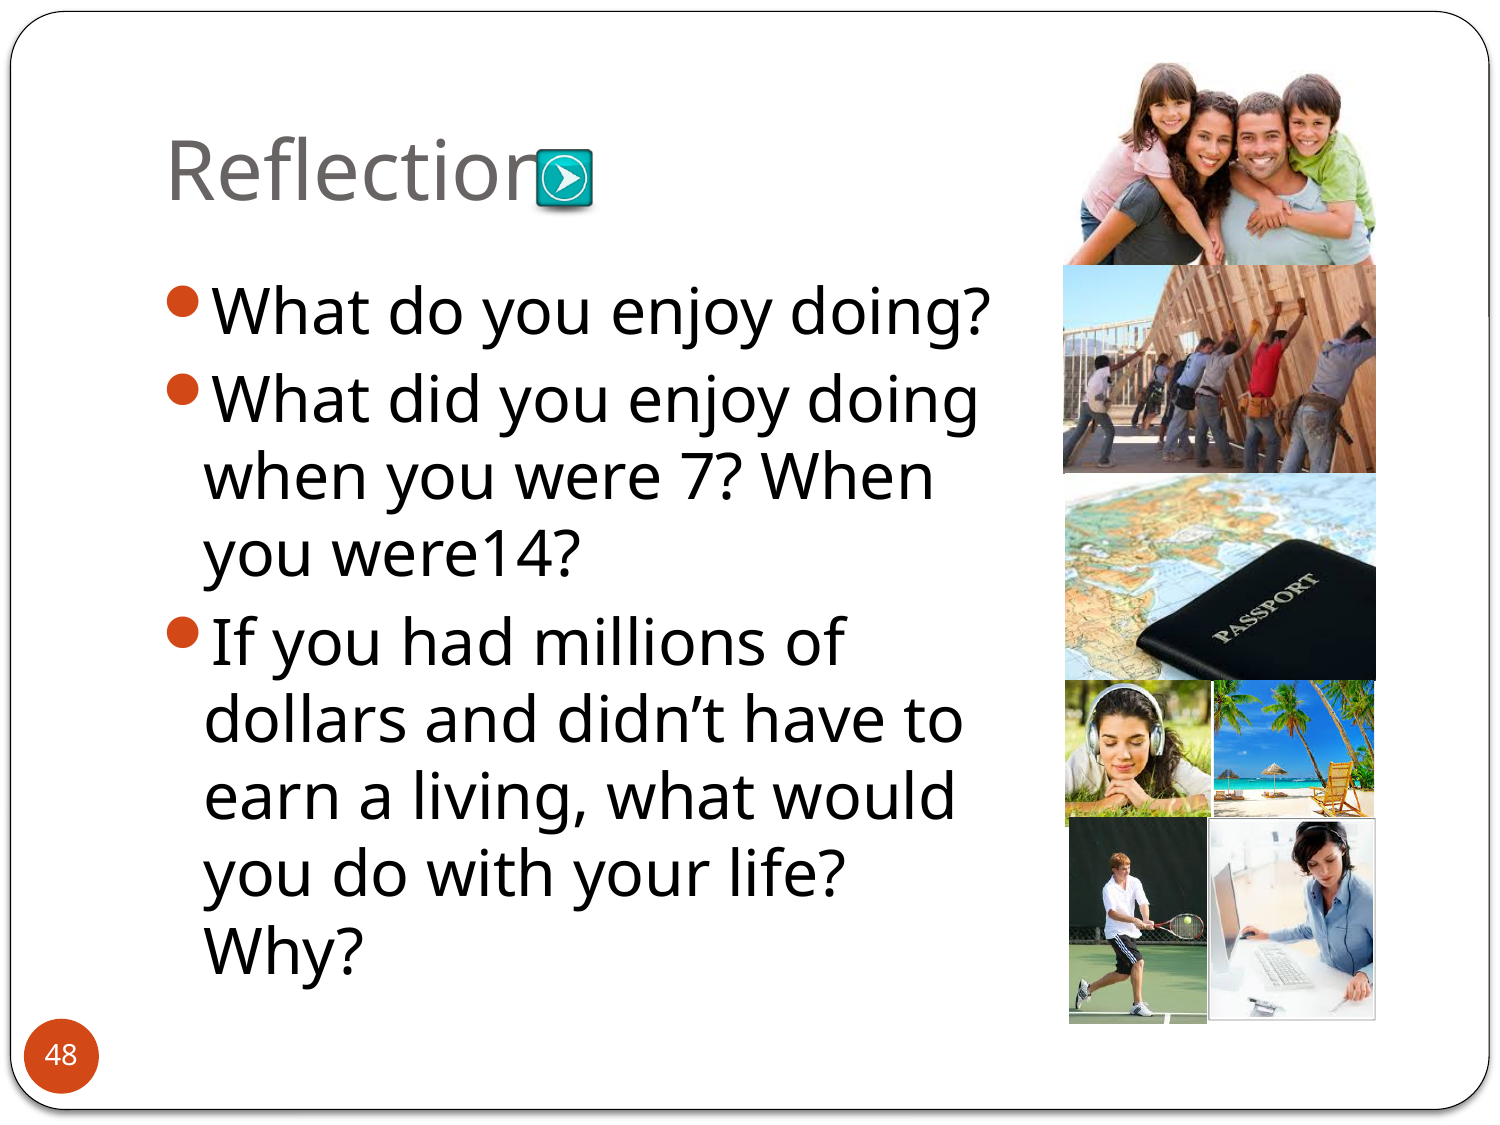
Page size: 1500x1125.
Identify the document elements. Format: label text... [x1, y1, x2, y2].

picture [1062, 61, 1377, 1024]
slide_number 48 [23, 1018, 99, 1094]
title Reflection [150, 45, 1425, 233]
list What do you enjoy doing? What did you enjoy doing when you were 7? When you were14? If you had millions of dollars and didn’t have to earn a living, what would you do with your life? Why? [147, 262, 1020, 1059]
picture [524, 149, 603, 218]
